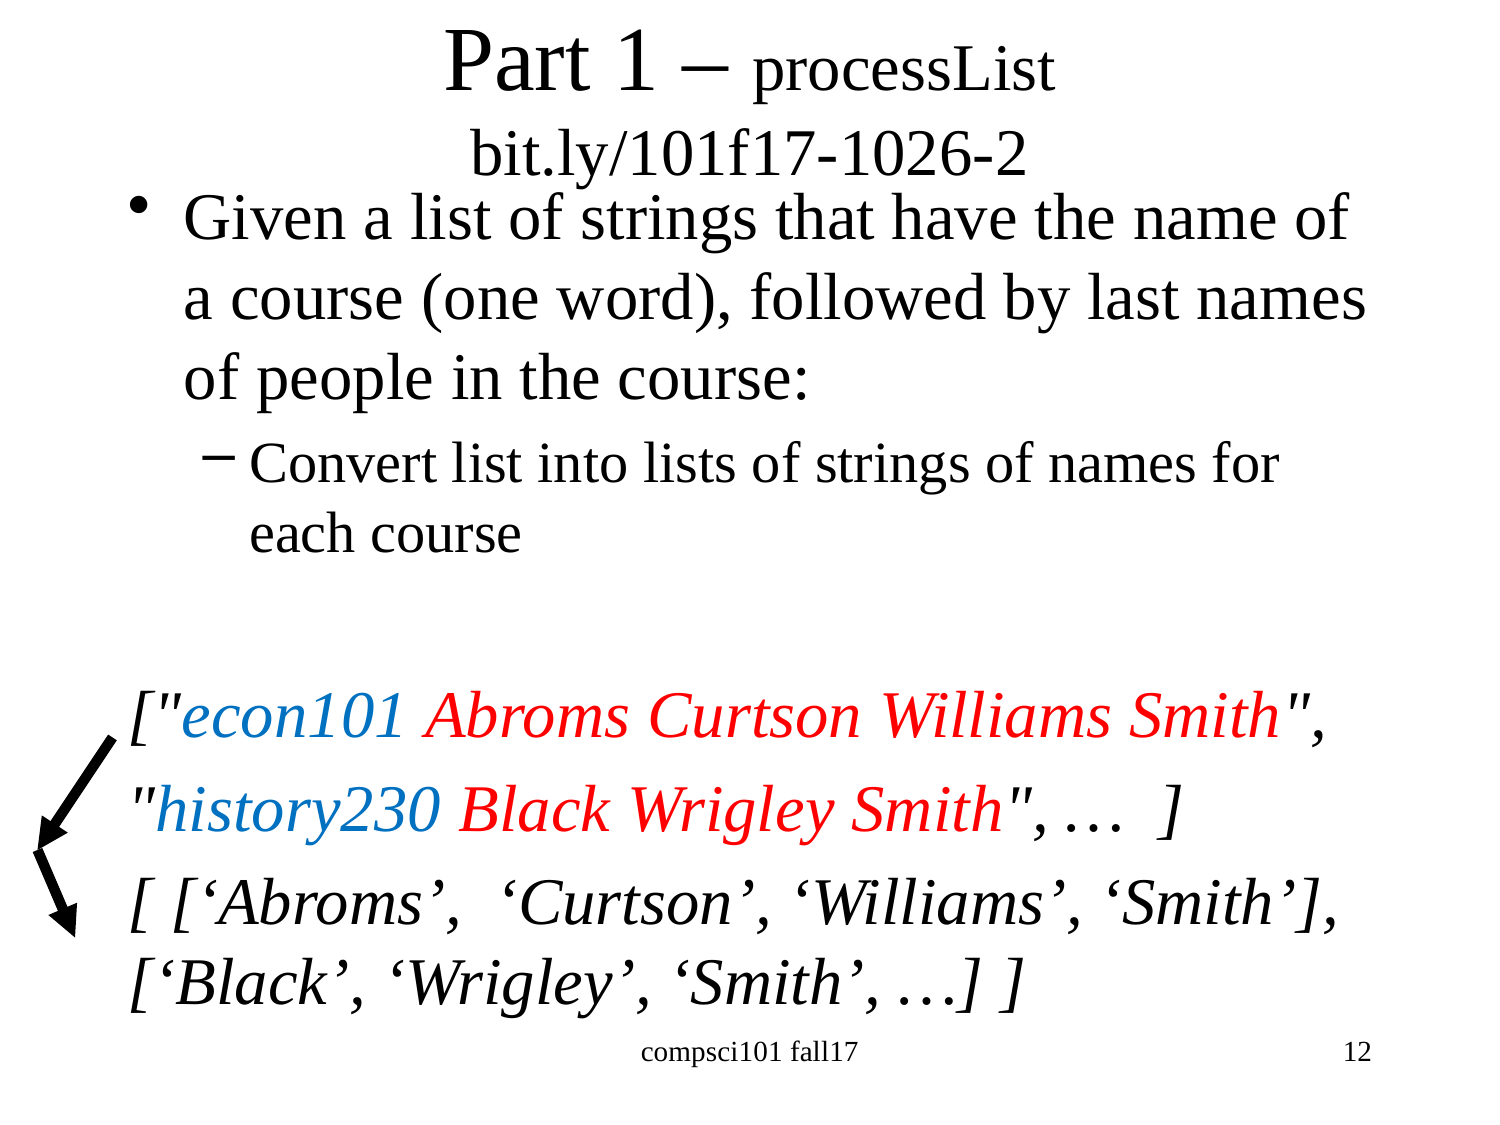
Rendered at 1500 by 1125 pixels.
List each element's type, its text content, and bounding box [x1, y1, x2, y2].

title Part 1 – processList bit.ly/101f17-1026-2 [112, 24, 1388, 163]
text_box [37, 737, 113, 851]
slide_number 12 [1074, 1024, 1388, 1101]
list Given a list of strings that have the name of a course (one word), followed by last names of people in the course: Convert list into lists of strings of names for each course ["econ101 Abroms Curtson Williams Smith", "history230 Black Wrigley Smith", … ] [ [‘Abroms’, ‘Curtson’, ‘Williams’, ‘Smith’], [‘Black’, ‘Wrigley’, ‘Smith’, …] ] [112, 165, 1388, 978]
footer compsci101 fall17 [512, 1024, 988, 1101]
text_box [37, 849, 76, 938]
